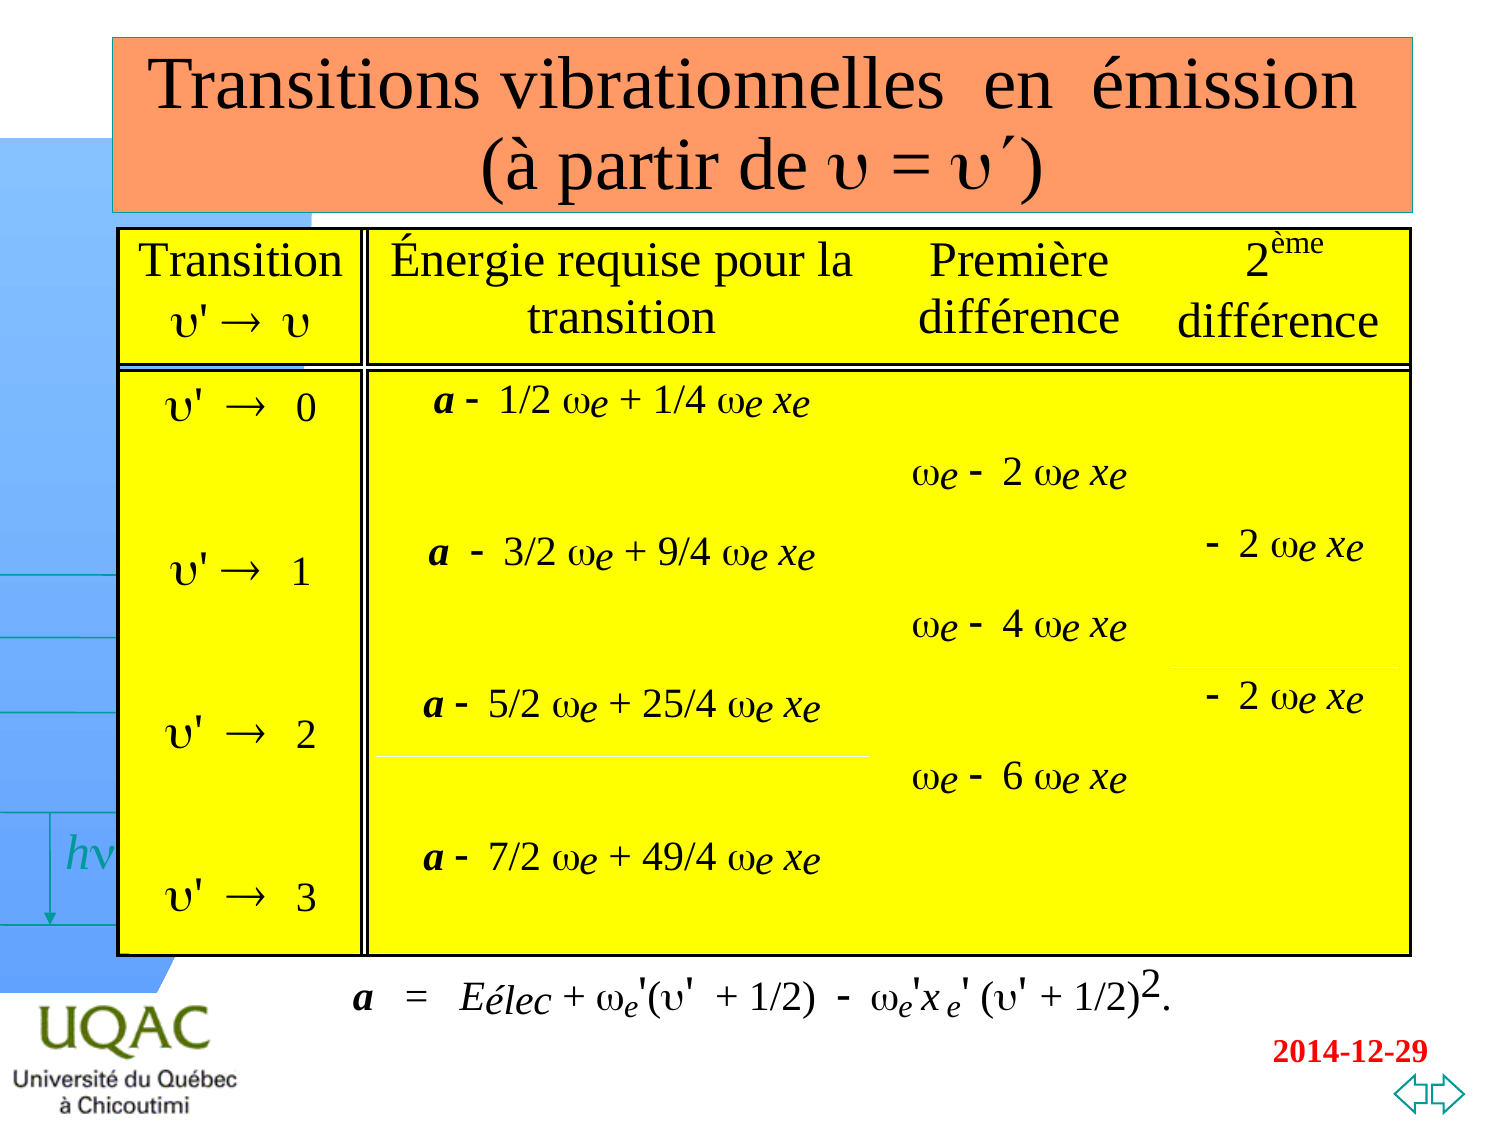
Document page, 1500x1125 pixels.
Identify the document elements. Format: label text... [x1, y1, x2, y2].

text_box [101, 226, 1427, 1042]
picture [0, 993, 252, 1125]
title Transitions vibrationnelles en émission (à partir de u = u) [112, 37, 1413, 213]
